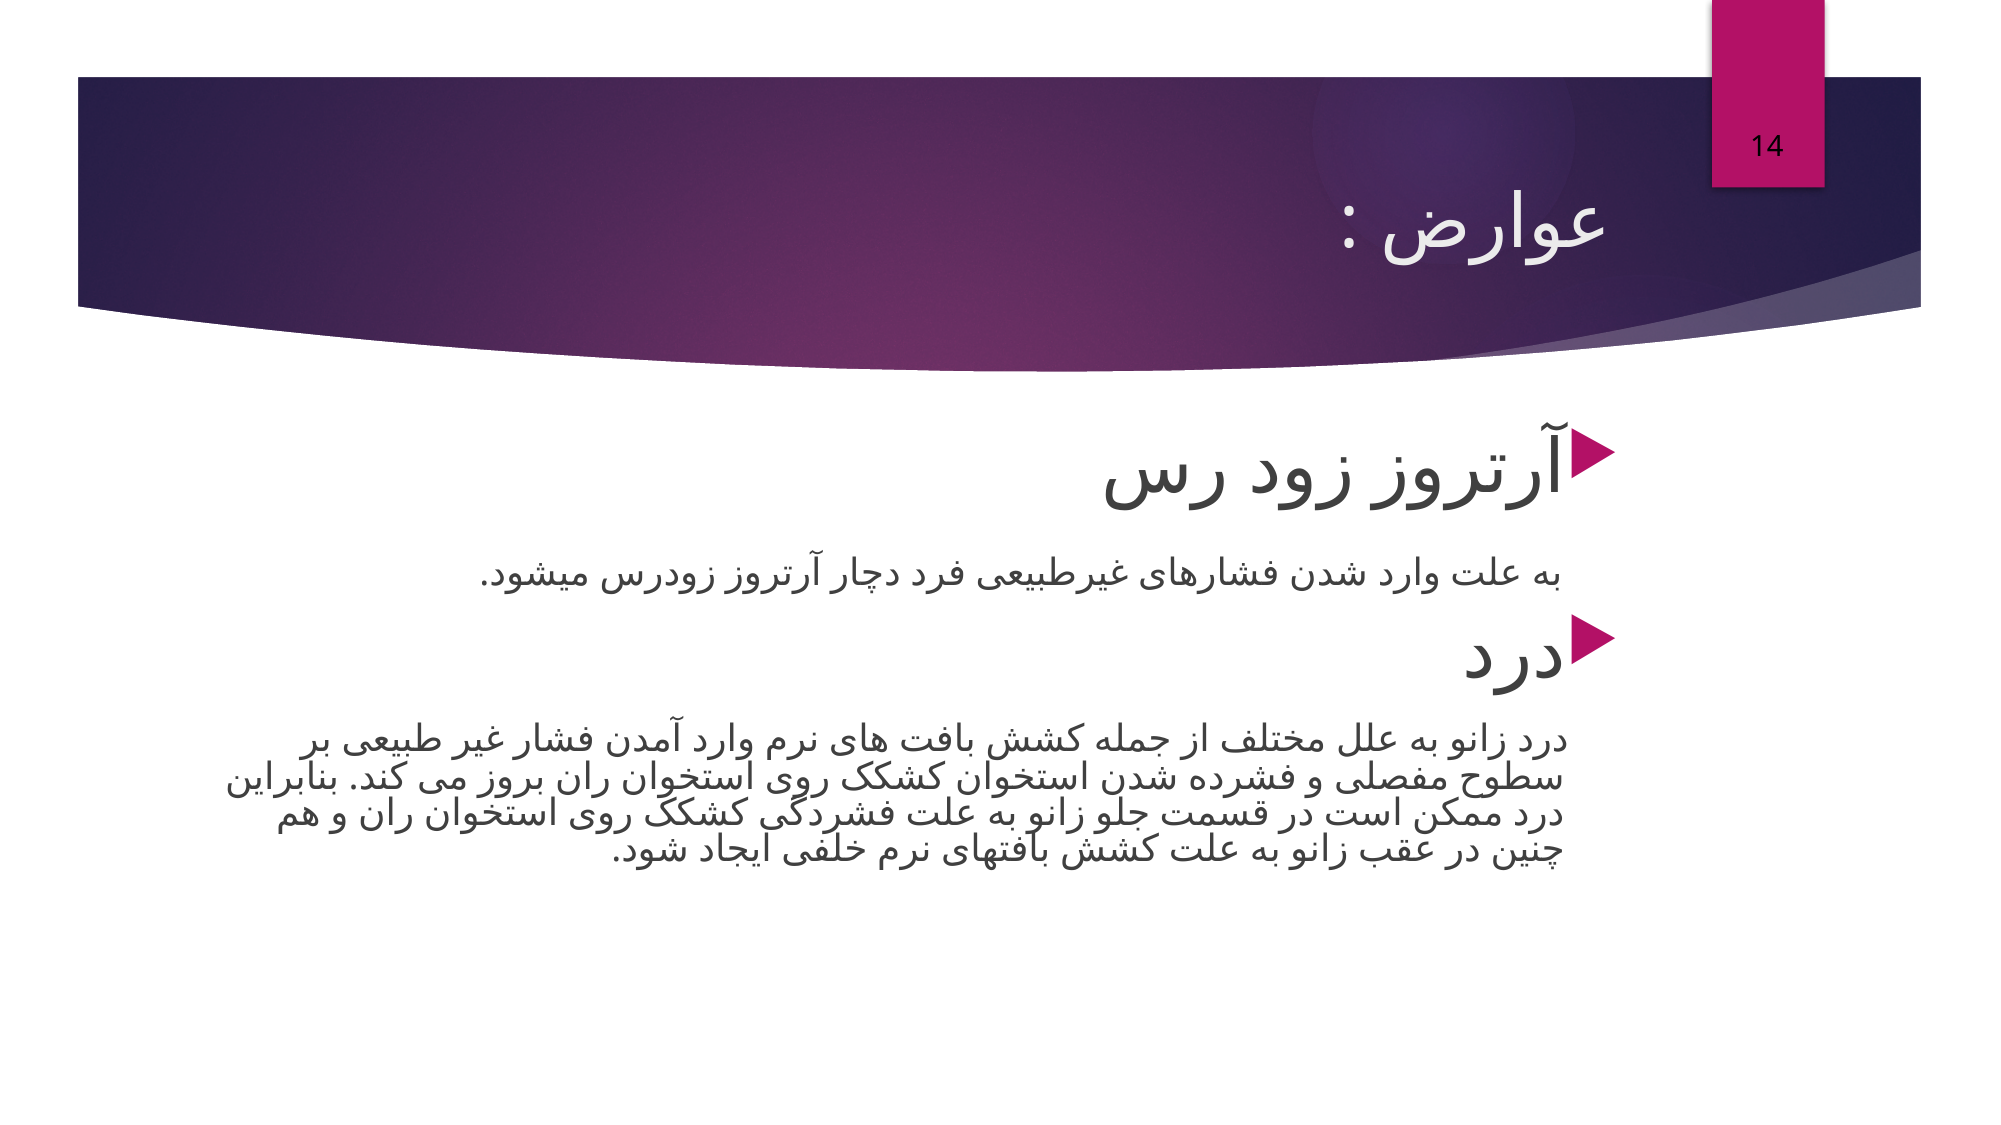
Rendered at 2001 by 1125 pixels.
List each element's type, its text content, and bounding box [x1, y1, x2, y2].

slide_number 14 [1698, 48, 1836, 175]
title عوارض : [189, 159, 1627, 276]
list آرتروز زود رس به علت وارد شدن فشارهای غیرطبیعی فرد دچار آرتروز زودرس میشود. درد درد زانو به علل مختلف از جمله کشش بافت های نرم وارد آمدن فشار غیر طبیعی بر سطوح مفصلی و فشرده شدن استخوان کشکک روی استخوان ران بروز می کند. بنابراین درد ممکن است در قسمت جلو زانو به علت فشردگی کشکک روی استخوان ران و هم چنین در عقب زانو به علت کشش بافتهای نرم خلفی ایجاد شود. [189, 427, 1638, 988]
